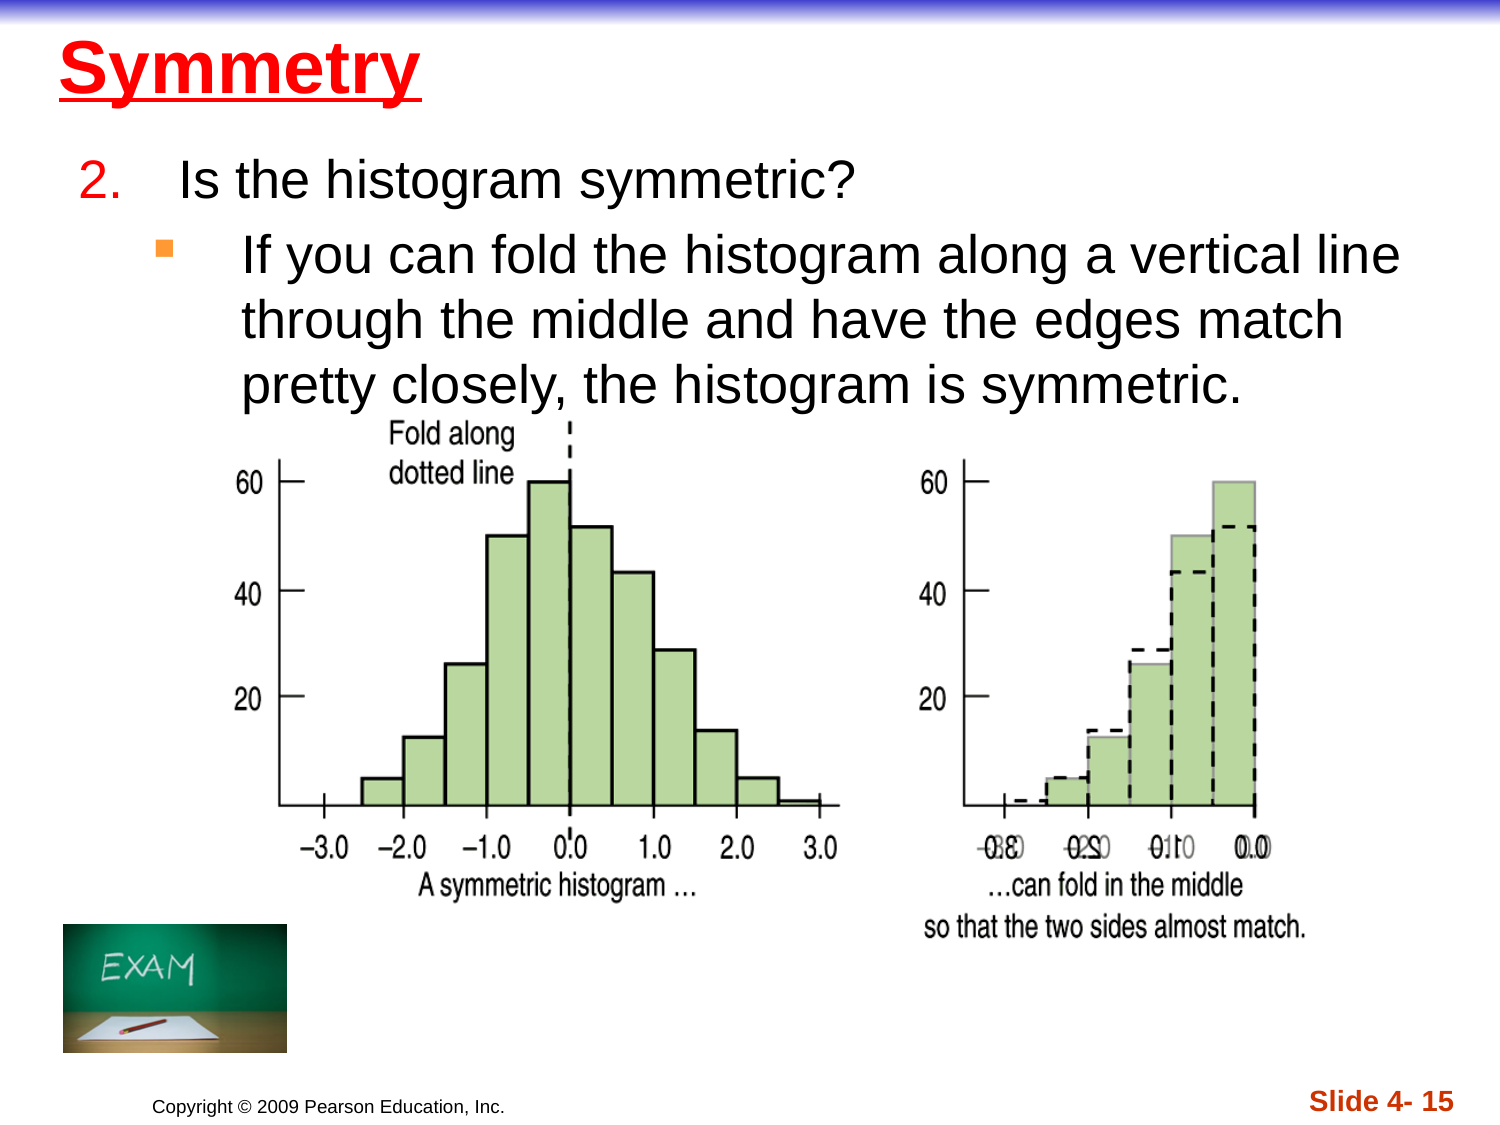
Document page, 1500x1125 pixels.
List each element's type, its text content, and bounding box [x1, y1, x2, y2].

picture [63, 417, 1309, 1053]
slide_number Slide 4- 15 [1156, 1049, 1470, 1125]
list Is the histogram symmetric? If you can fold the histogram along a vertical line through the middle and have the edges match pretty closely, the histogram is symmetric. [63, 136, 1425, 887]
title Symmetry [43, 0, 1407, 116]
